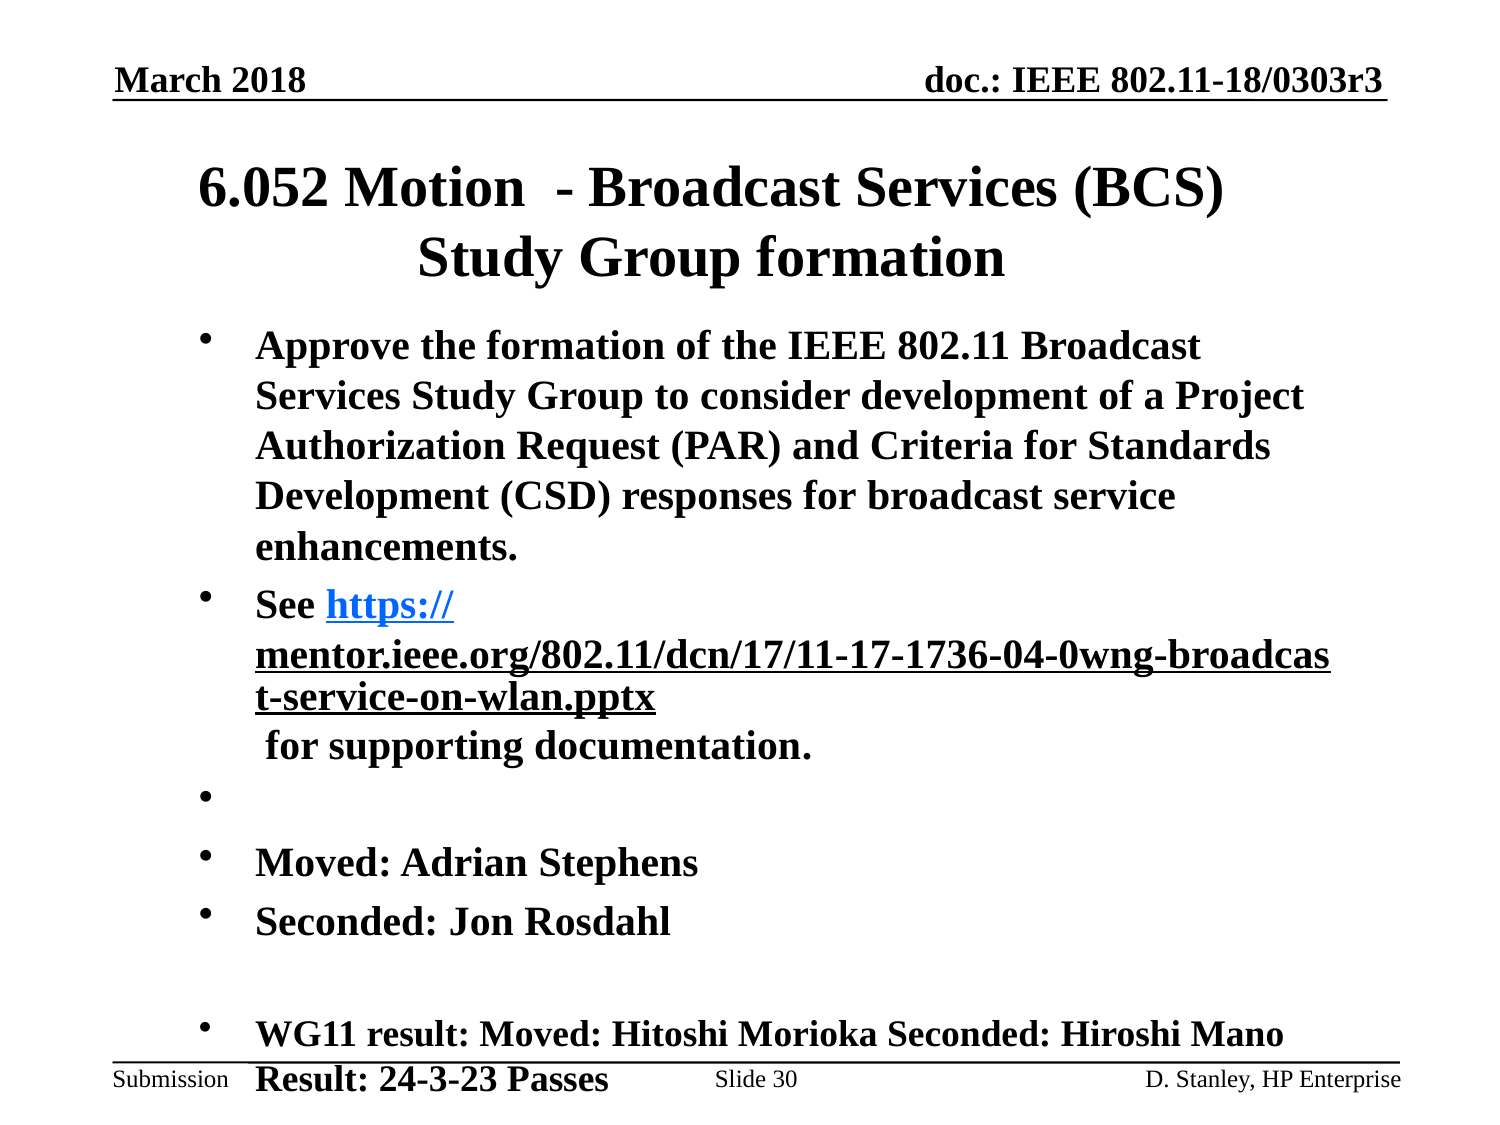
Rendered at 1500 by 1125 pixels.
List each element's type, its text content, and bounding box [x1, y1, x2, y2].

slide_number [114, 54, 335, 101]
footer D. Stanley, HP Enterprise [1082, 1061, 1402, 1093]
text_box 6.052 Motion - Broadcast Services (BCS) Study Group formation [159, 152, 1266, 284]
text_box Approve the formation of the IEEE 802.11 Broadcast Services Study Group to consider development of a Project Authorization Request (PAR) and Criteria for Standards Development (CSD) responses for broadcast service enhancements. See https://mentor.ieee.org/802.11/dcn/17/11-17-1736-04-0wng-broadcast-service-on-wlan.pptx for supporting documentation. Moved: Adrian Stephens Seconded: Jon Rosdahl WG11 result: Moved: Hitoshi Morioka Seconded: Hiroshi Mano Result: 24-3-23 Passes [187, 312, 1353, 1033]
slide_number Slide 30 [712, 1061, 801, 1093]
